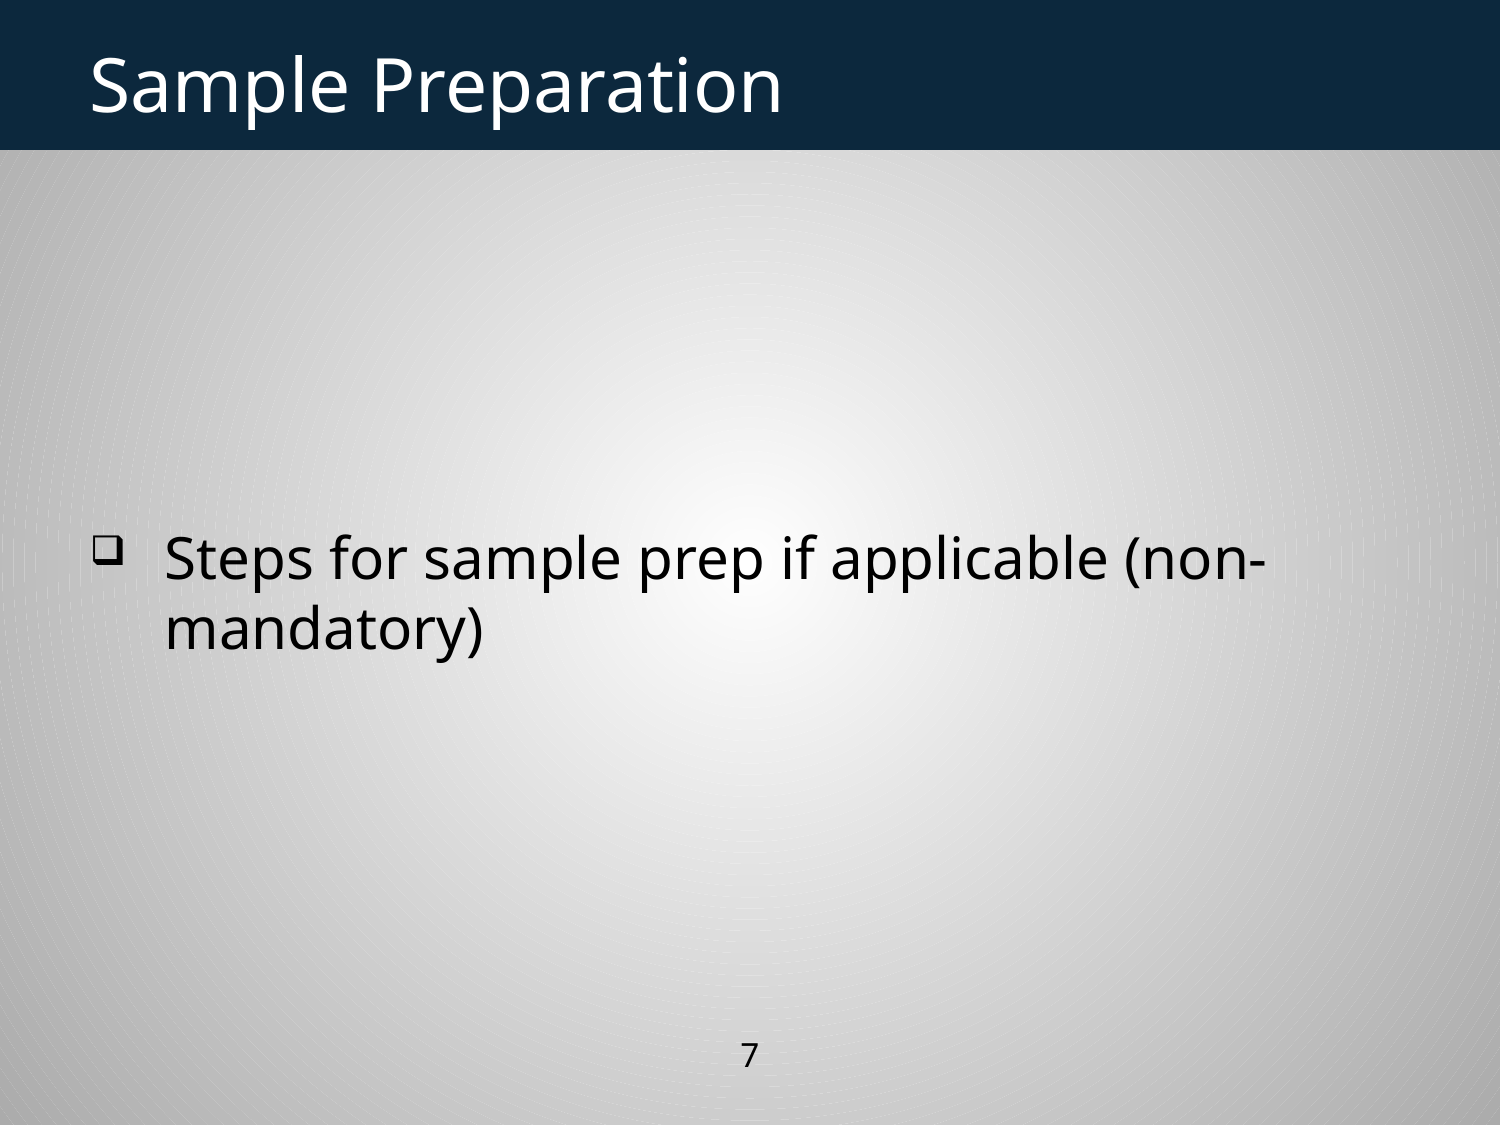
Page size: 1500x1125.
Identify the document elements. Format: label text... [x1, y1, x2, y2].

picture [0, 0, 1500, 150]
list Steps for sample prep if applicable (non-mandatory) [75, 177, 1425, 1005]
slide_number 7 [67, 1027, 1433, 1087]
title Sample Preparation [75, 14, 1425, 150]
